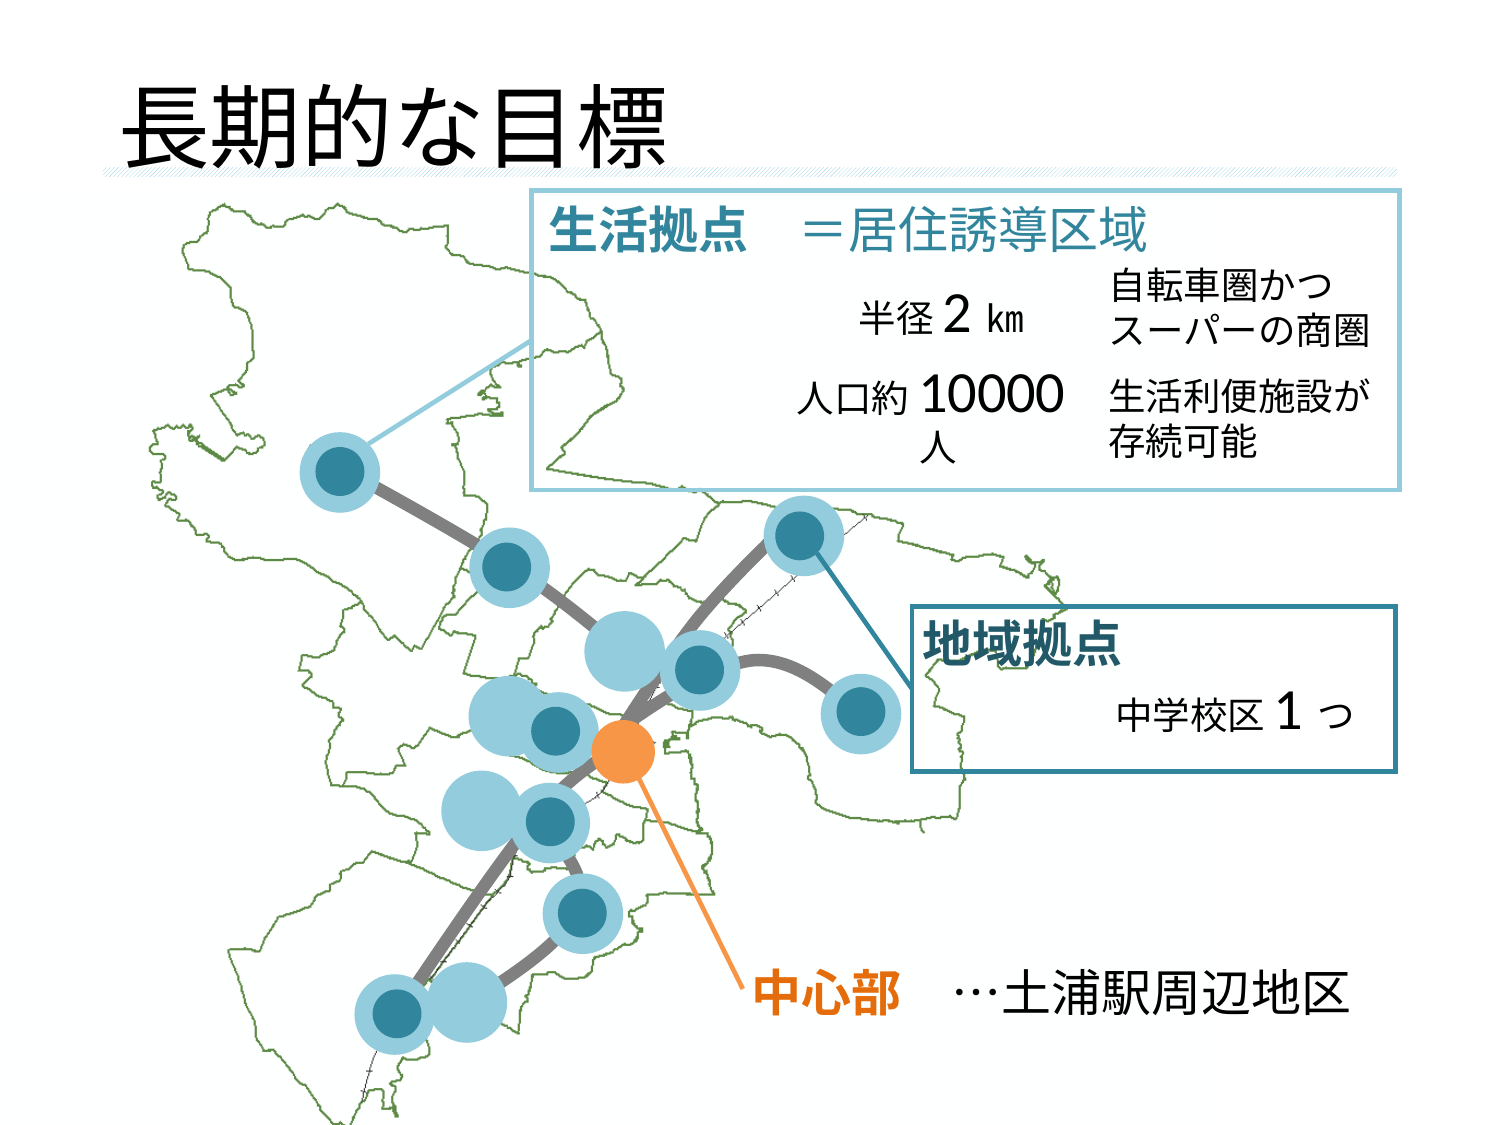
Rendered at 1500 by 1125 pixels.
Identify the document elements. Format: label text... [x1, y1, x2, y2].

title 長期的な目標 [103, 59, 1397, 195]
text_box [816, 553, 913, 690]
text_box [628, 756, 743, 989]
text_box [1213, 745, 1397, 773]
text_box [1213, 605, 1397, 668]
picture [0, 195, 1213, 1125]
text_box 中学校区1つ [1213, 668, 1402, 745]
text_box 中心部 …土浦駅周辺地区 [1213, 953, 1367, 1029]
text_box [368, 190, 1431, 491]
